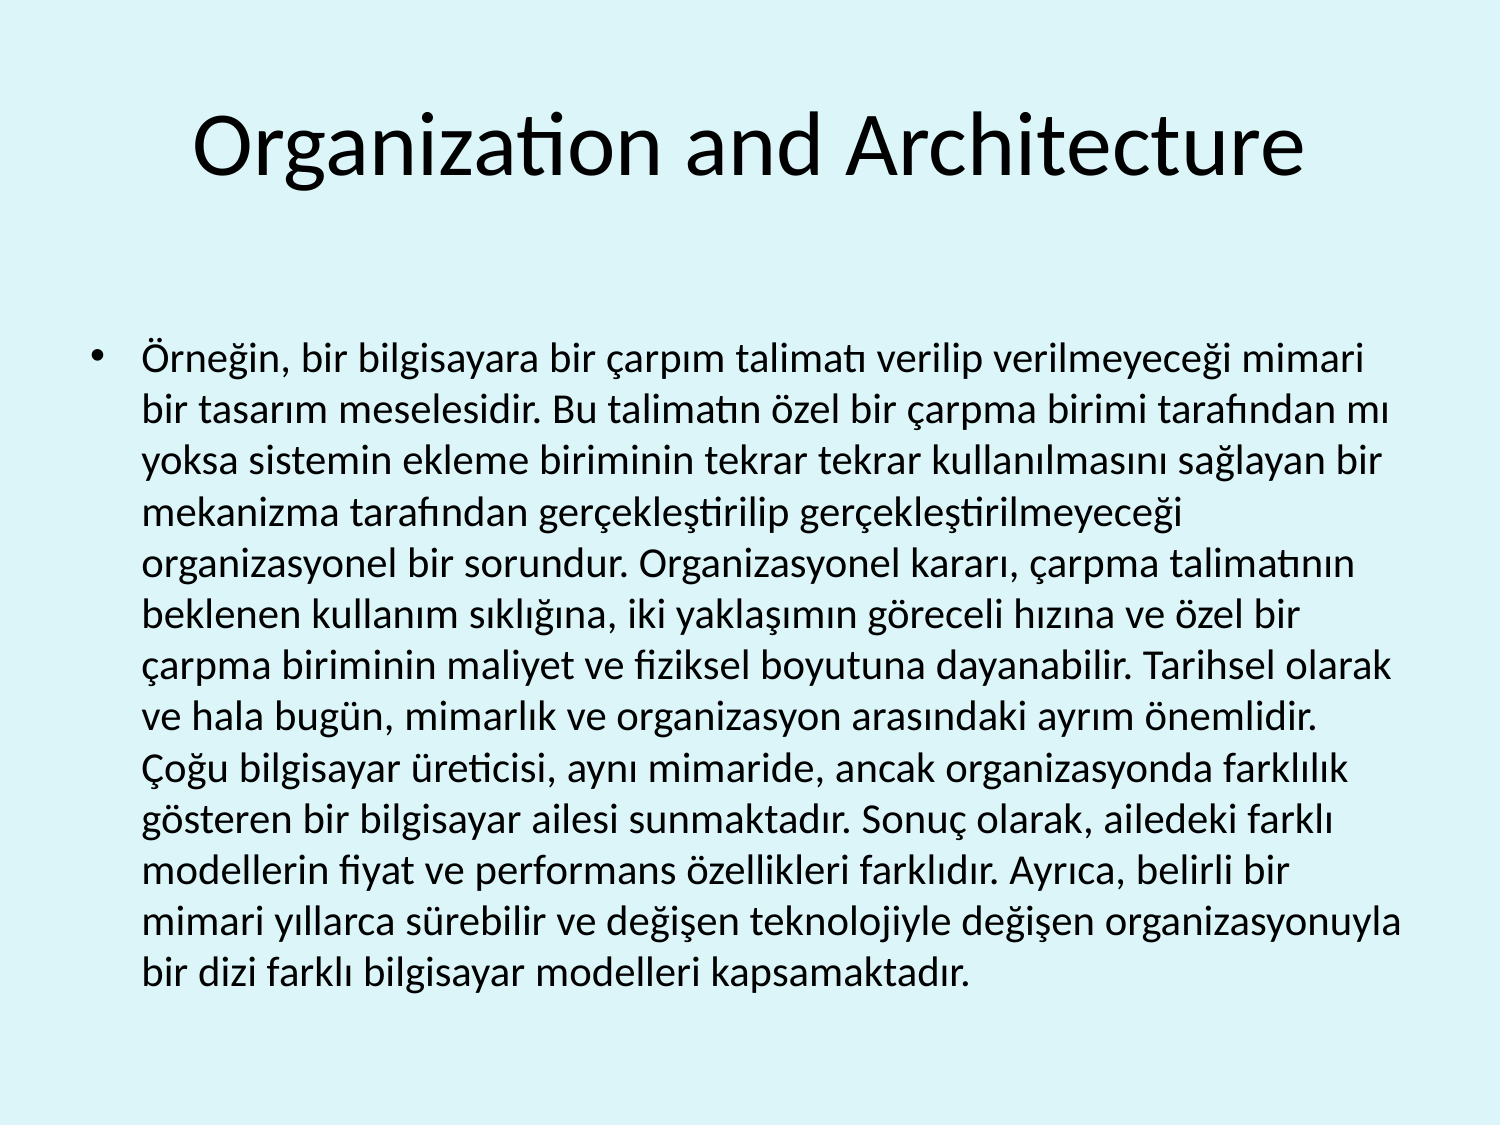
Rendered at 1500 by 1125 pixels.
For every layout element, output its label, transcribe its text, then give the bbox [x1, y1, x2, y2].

list Örneğin, bir bilgisayara bir çarpım talimatı verilip verilmeyeceği mimari bir tasarım meselesidir. Bu talimatın özel bir çarpma birimi tarafından mı yoksa sistemin ekleme biriminin tekrar tekrar kullanılmasını sağlayan bir mekanizma tarafından gerçekleştirilip gerçekleştirilmeyeceği organizasyonel bir sorundur. Organizasyonel kararı, çarpma talimatının beklenen kullanım sıklığına, iki yaklaşımın göreceli hızına ve özel bir çarpma biriminin maliyet ve fiziksel boyutuna dayanabilir. Tarihsel olarak ve hala bugün, mimarlık ve organizasyon arasındaki ayrım önemlidir. Çoğu bilgisayar üreticisi, aynı mimaride, ancak organizasyonda farklılık gösteren bir bilgisayar ailesi sunmaktadır. Sonuç olarak, ailedeki farklı modellerin fiyat ve performans özellikleri farklıdır. Ayrıca, belirli bir mimari yıllarca sürebilir ve değişen teknolojiyle değişen organizasyonuyla bir dizi farklı bilgisayar modelleri kapsamaktadır. [75, 262, 1425, 1005]
title Organization and Architecture [75, 45, 1425, 233]
